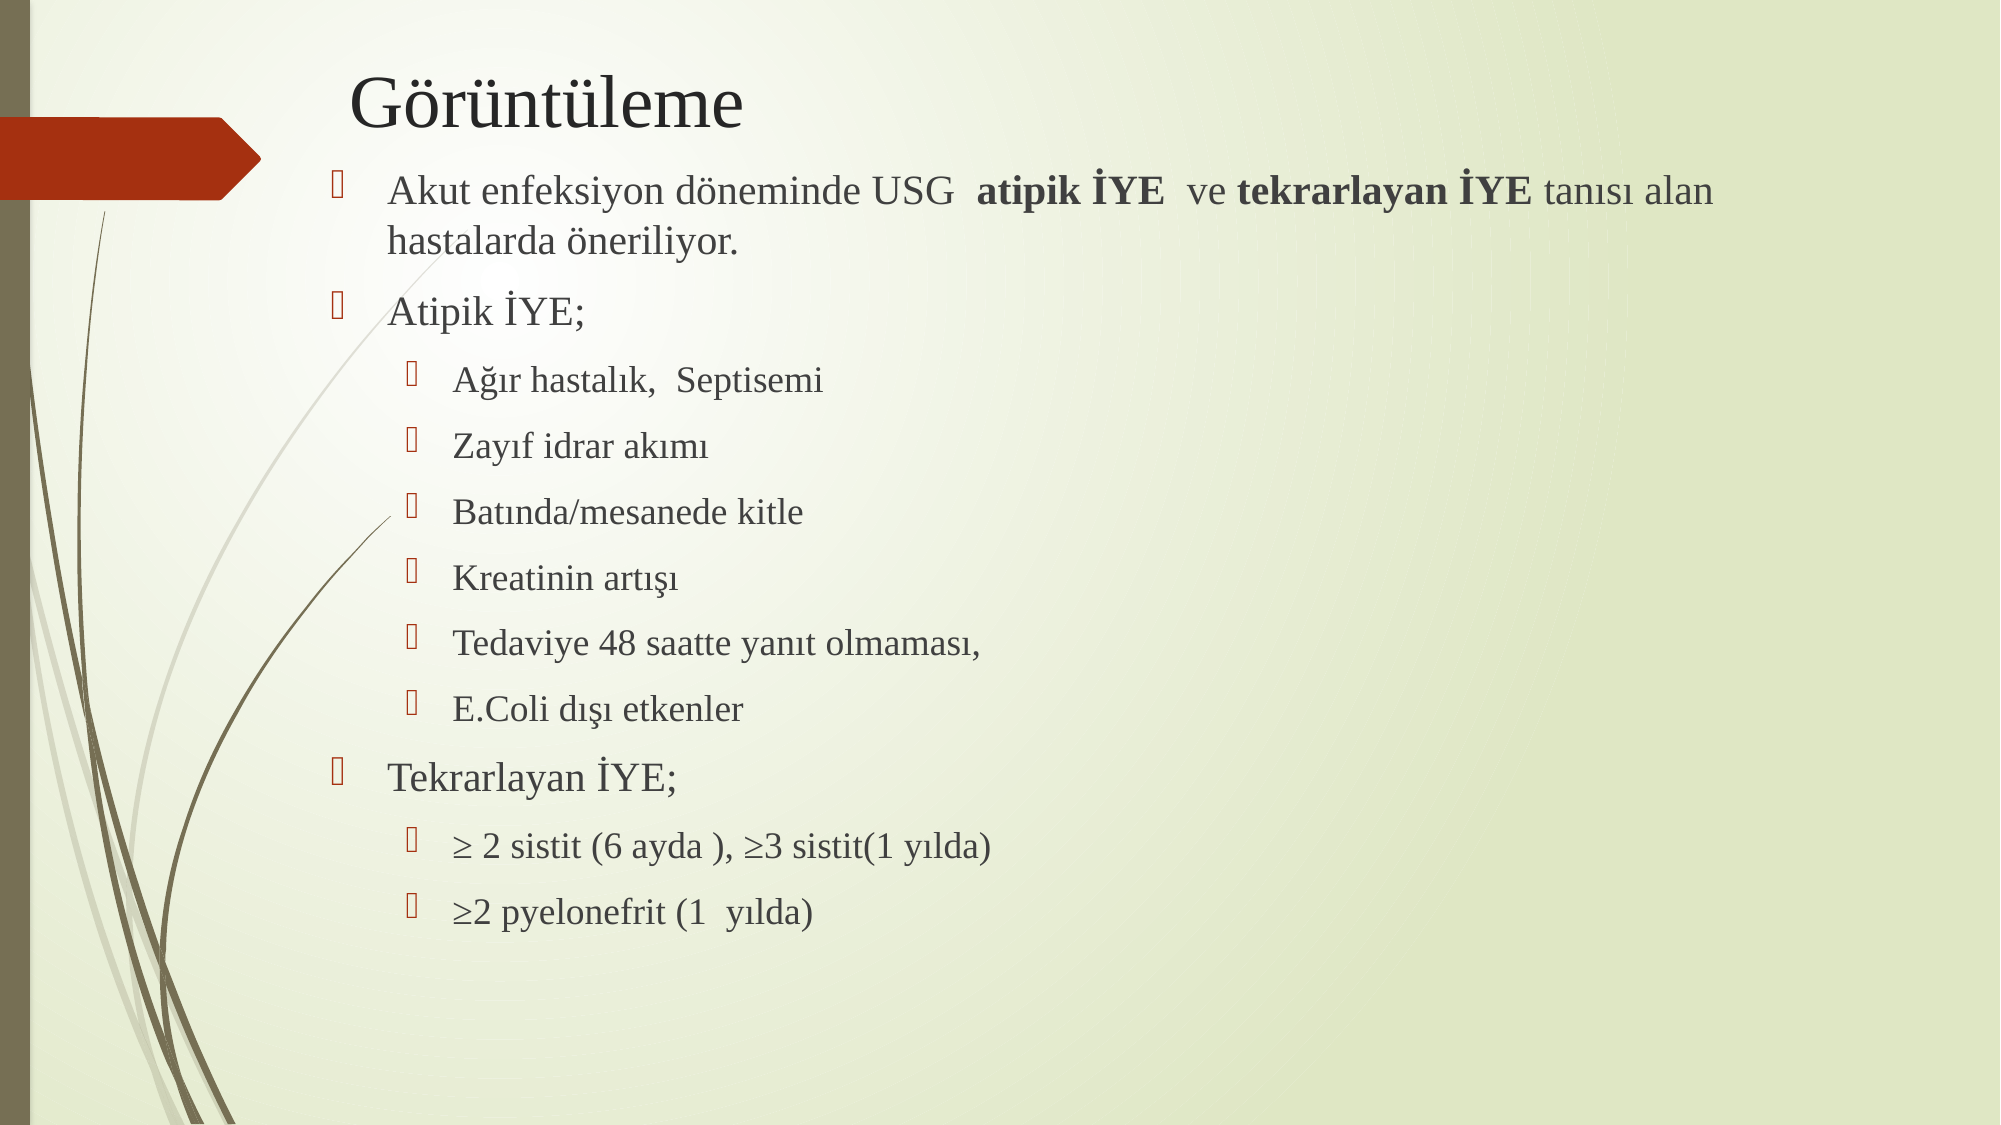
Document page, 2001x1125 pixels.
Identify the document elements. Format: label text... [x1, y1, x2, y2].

title Görüntüleme [315, 44, 799, 155]
list Akut enfeksiyon döneminde USG atipik İYE ve tekrarlayan İYE tanısı alan hastalarda öneriliyor. Atipik İYE; Ağır hastalık, Septisemi Zayıf idrar akımı Batında/mesanede kitle Kreatinin artışı Tedaviye 48 saatte yanıt olmaması, E.Coli dışı etkenler Tekrarlayan İYE; ≥ 2 sistit (6 ayda ), ≥3 sistit(1 yılda) ≥2 pyelonefrit (1 yılda) [315, 155, 1779, 1125]
